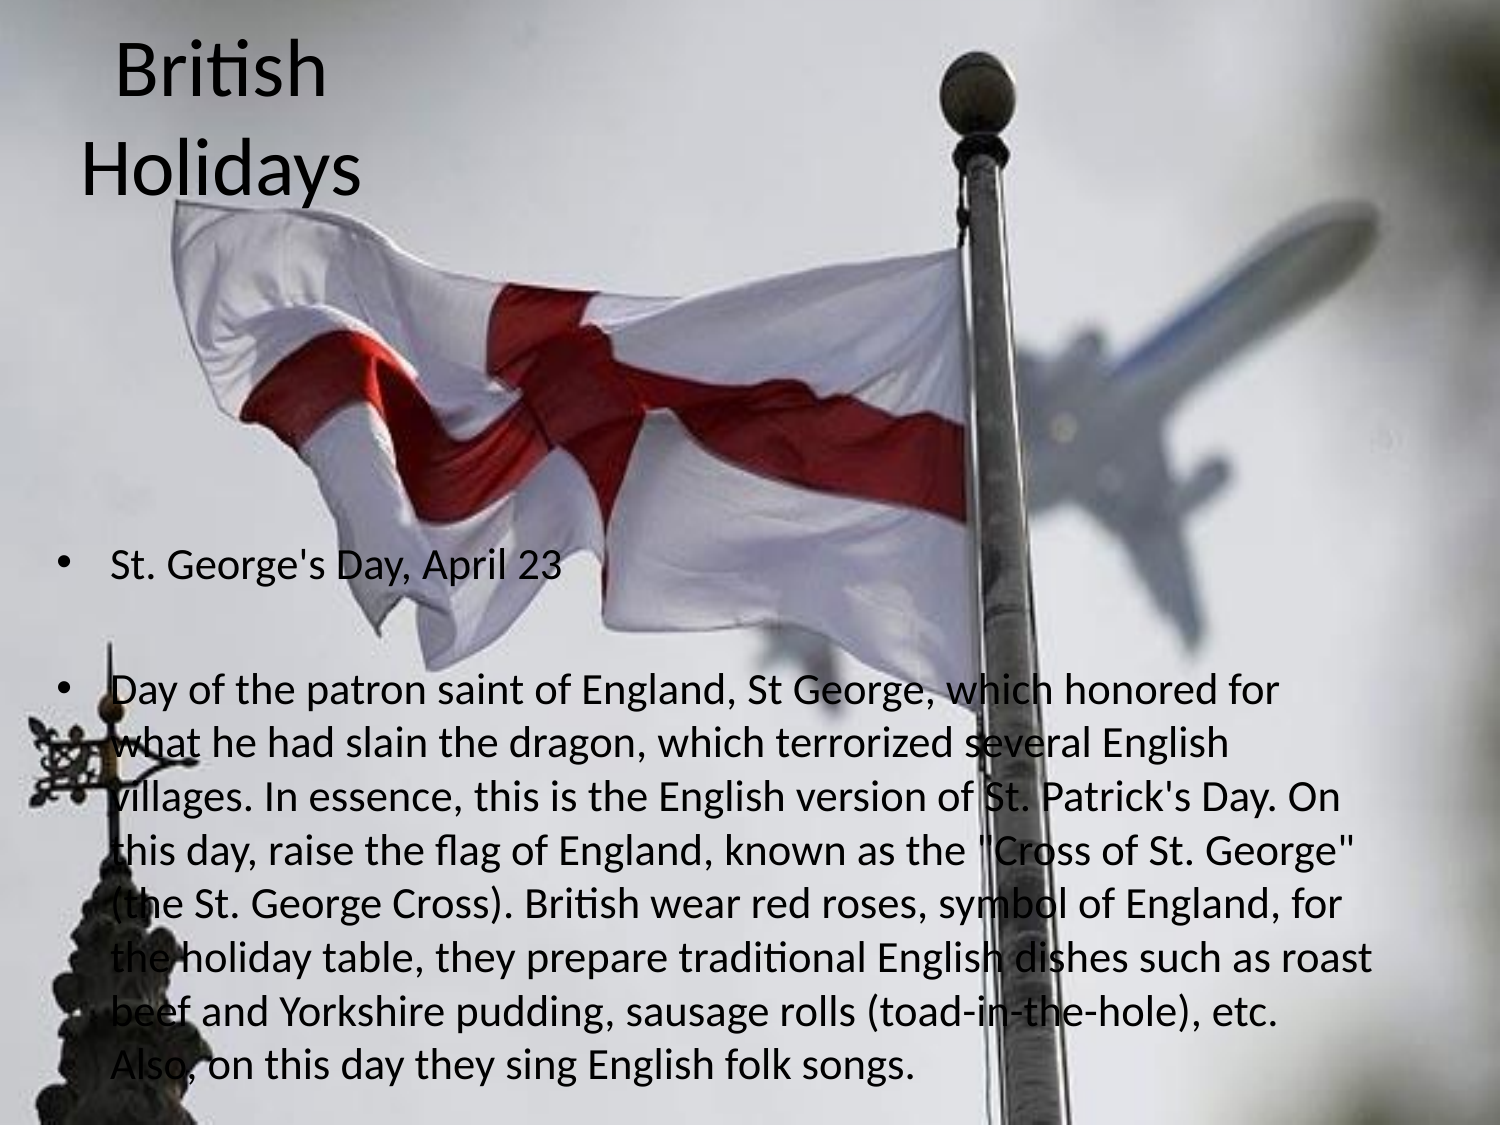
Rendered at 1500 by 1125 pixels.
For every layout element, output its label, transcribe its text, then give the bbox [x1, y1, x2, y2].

picture [0, 0, 1500, 1125]
title British Holidays [0, 5, 443, 220]
list St. George's Day, April 23 Day of the patron saint of England, St George, which honored for what he had slain the dragon, which terrorized several English villages. In essence, this is the English version of St. Patrick's Day. On this day, raise the flag of England, known as the "Cross of St. George" (the St. George Cross). British wear red roses, symbol of England, for the holiday table, they prepare traditional English dishes such as roast beef and Yorkshire pudding, sausage rolls (toad-in-the-hole), etc. Also, on this day they sing English folk songs. [41, 527, 1392, 1112]
